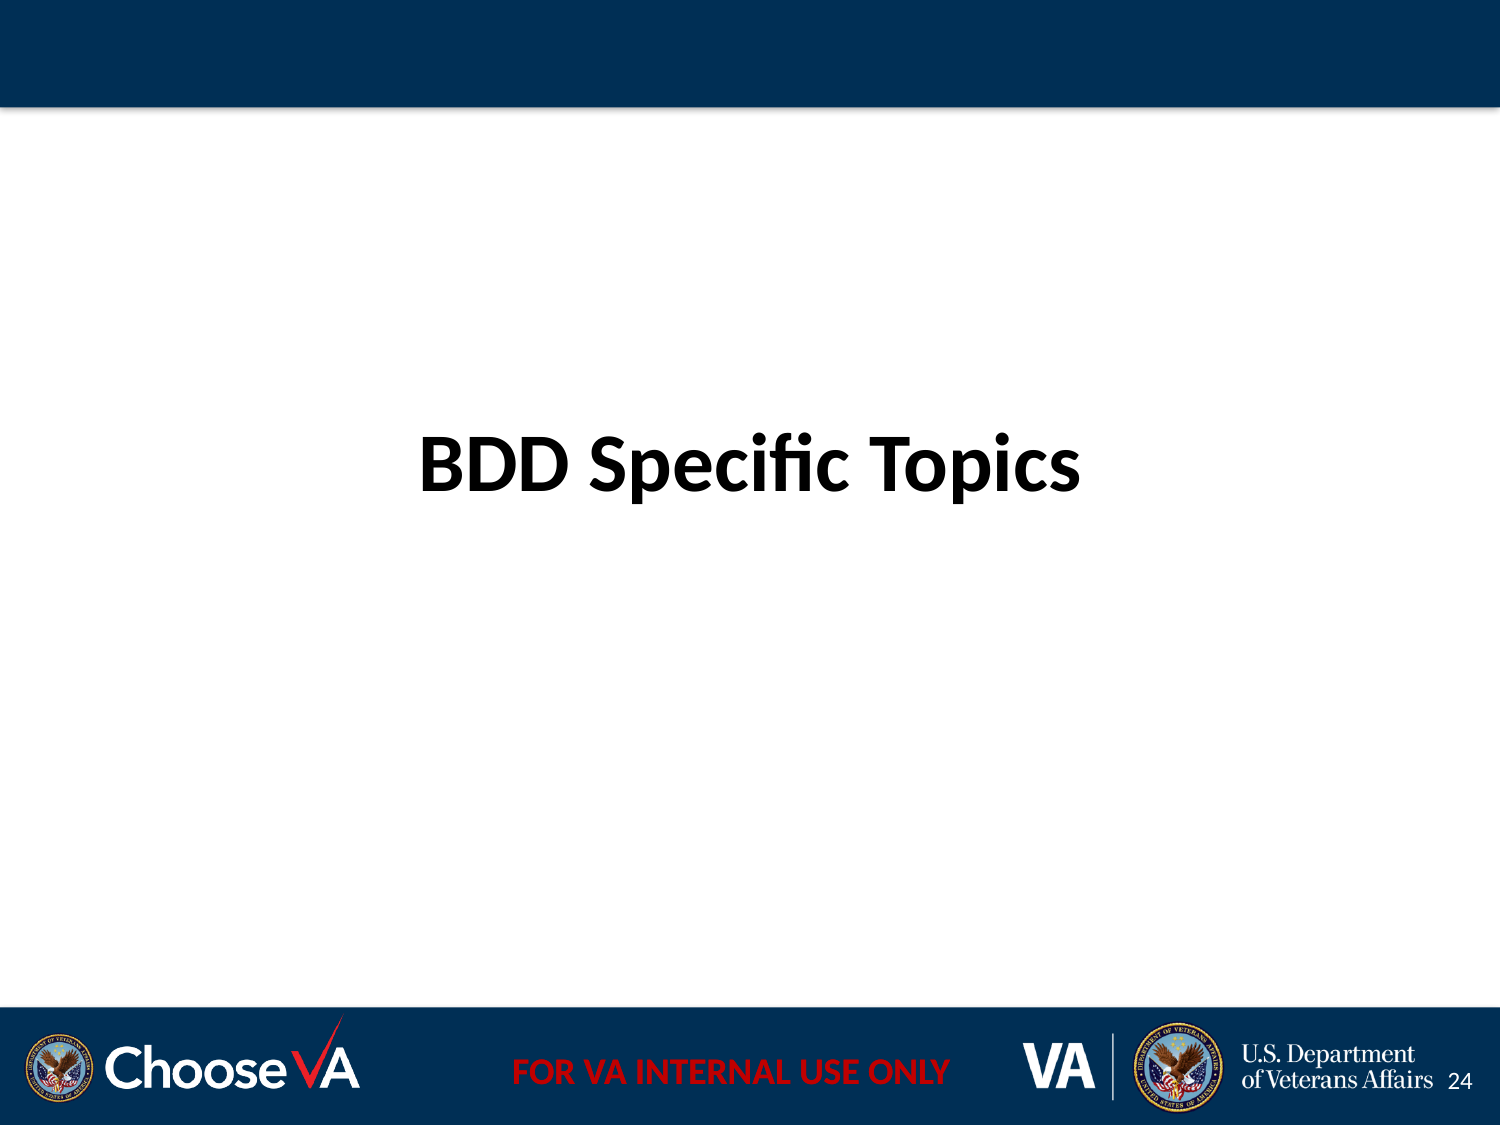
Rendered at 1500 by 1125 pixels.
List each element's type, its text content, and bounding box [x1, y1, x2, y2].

picture [24, 1012, 360, 1103]
text_box BDD Specific Topics [162, 401, 1338, 516]
picture [1017, 1014, 1438, 1120]
slide_number 24 [1425, 1049, 1489, 1110]
